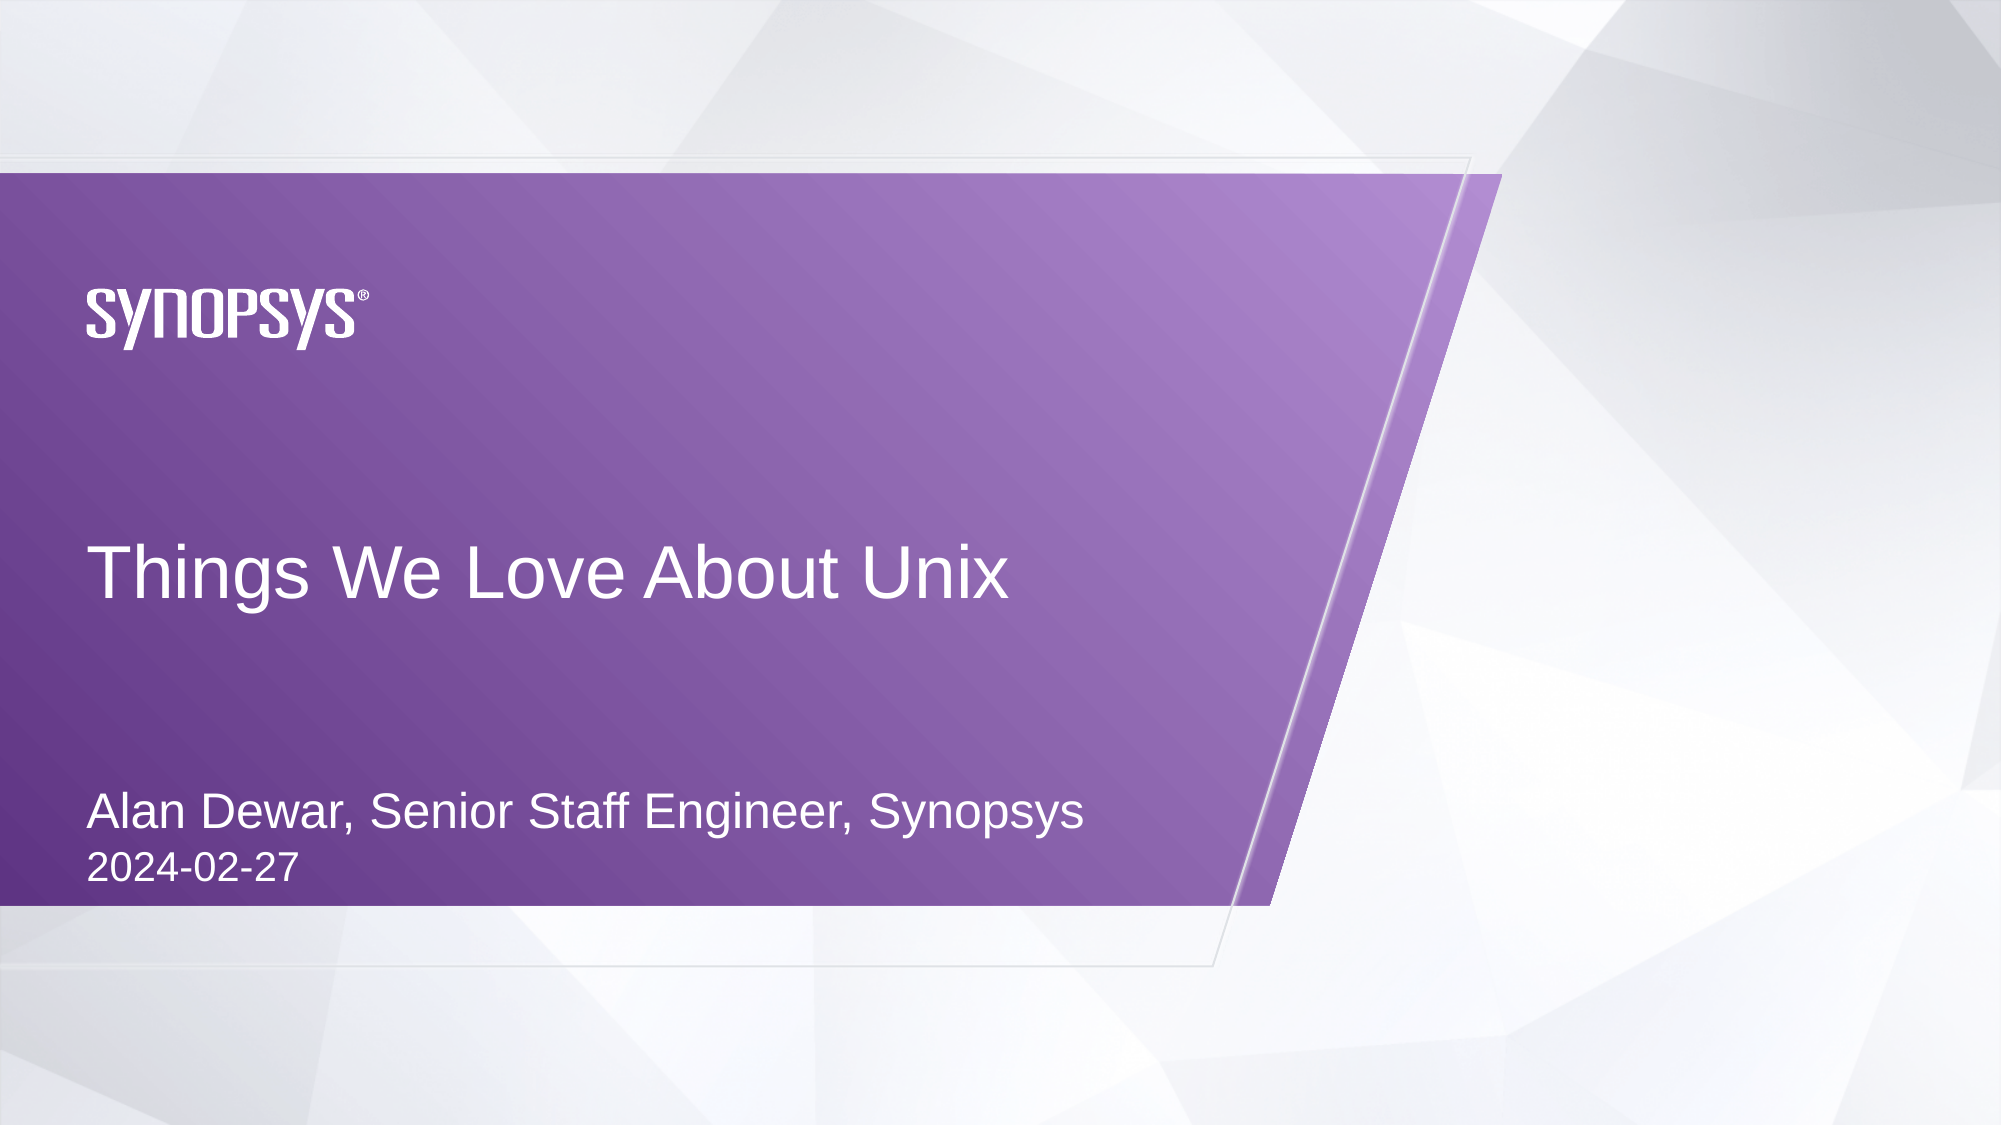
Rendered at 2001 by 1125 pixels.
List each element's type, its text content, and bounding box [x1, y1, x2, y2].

list Alan Dewar, Senior Staff Engineer, Synopsys [86, 718, 1252, 839]
title Things We Love About Unix [86, 388, 1347, 614]
list 2024-02-27 [86, 840, 1252, 906]
